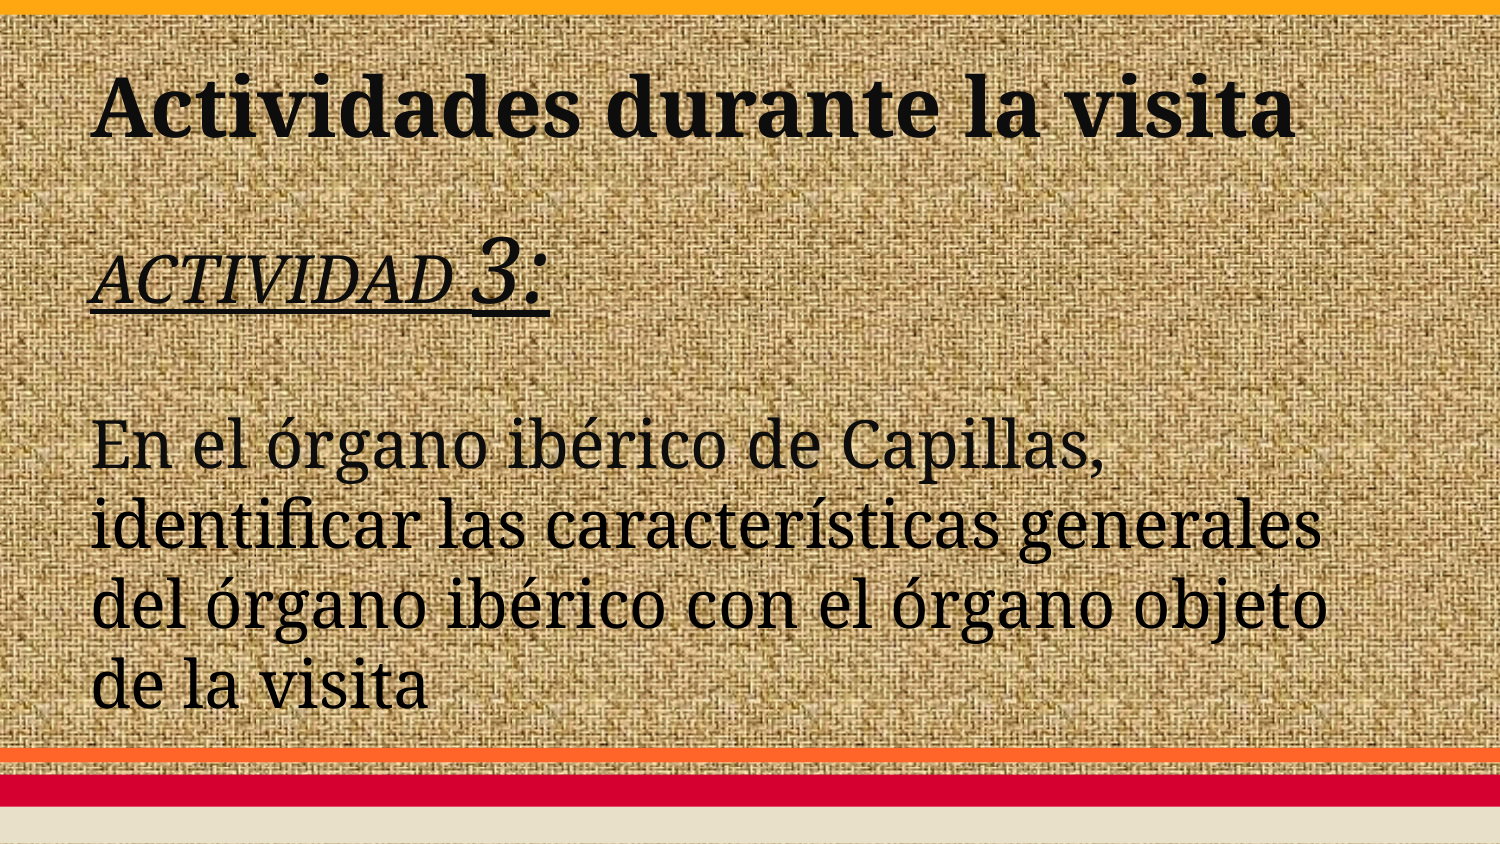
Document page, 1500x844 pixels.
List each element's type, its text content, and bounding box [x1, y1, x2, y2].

picture [0, 15, 1500, 747]
list ACTIVIDAD 3: En el órgano ibérico de Capillas, identificar las características generales del órgano ibérico con el órgano objeto de la visita [75, 196, 1425, 733]
title Actividades durante la visita [75, 33, 1425, 175]
picture [0, 763, 1500, 774]
